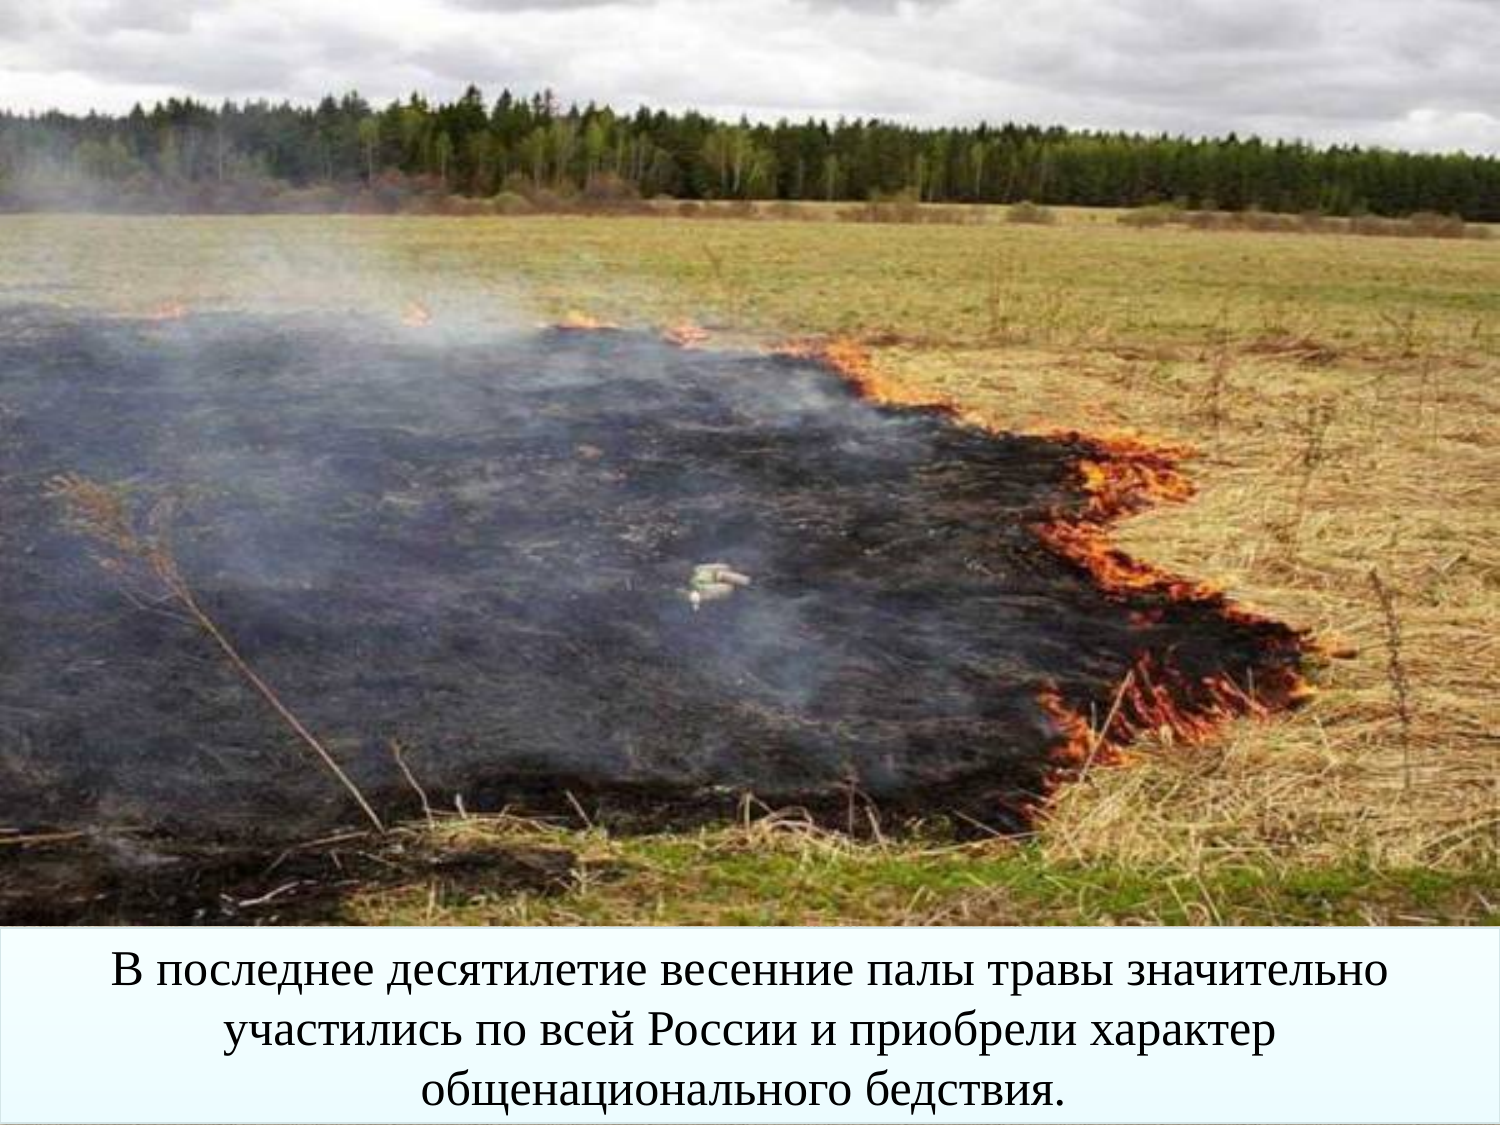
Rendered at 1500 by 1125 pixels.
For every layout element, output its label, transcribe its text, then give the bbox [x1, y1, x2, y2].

text_box В последнее десятилетие весенние палы травы значительно участились по всей России и приобрели характер общенационального бедствия. [0, 933, 1500, 1124]
picture [0, 0, 1500, 927]
